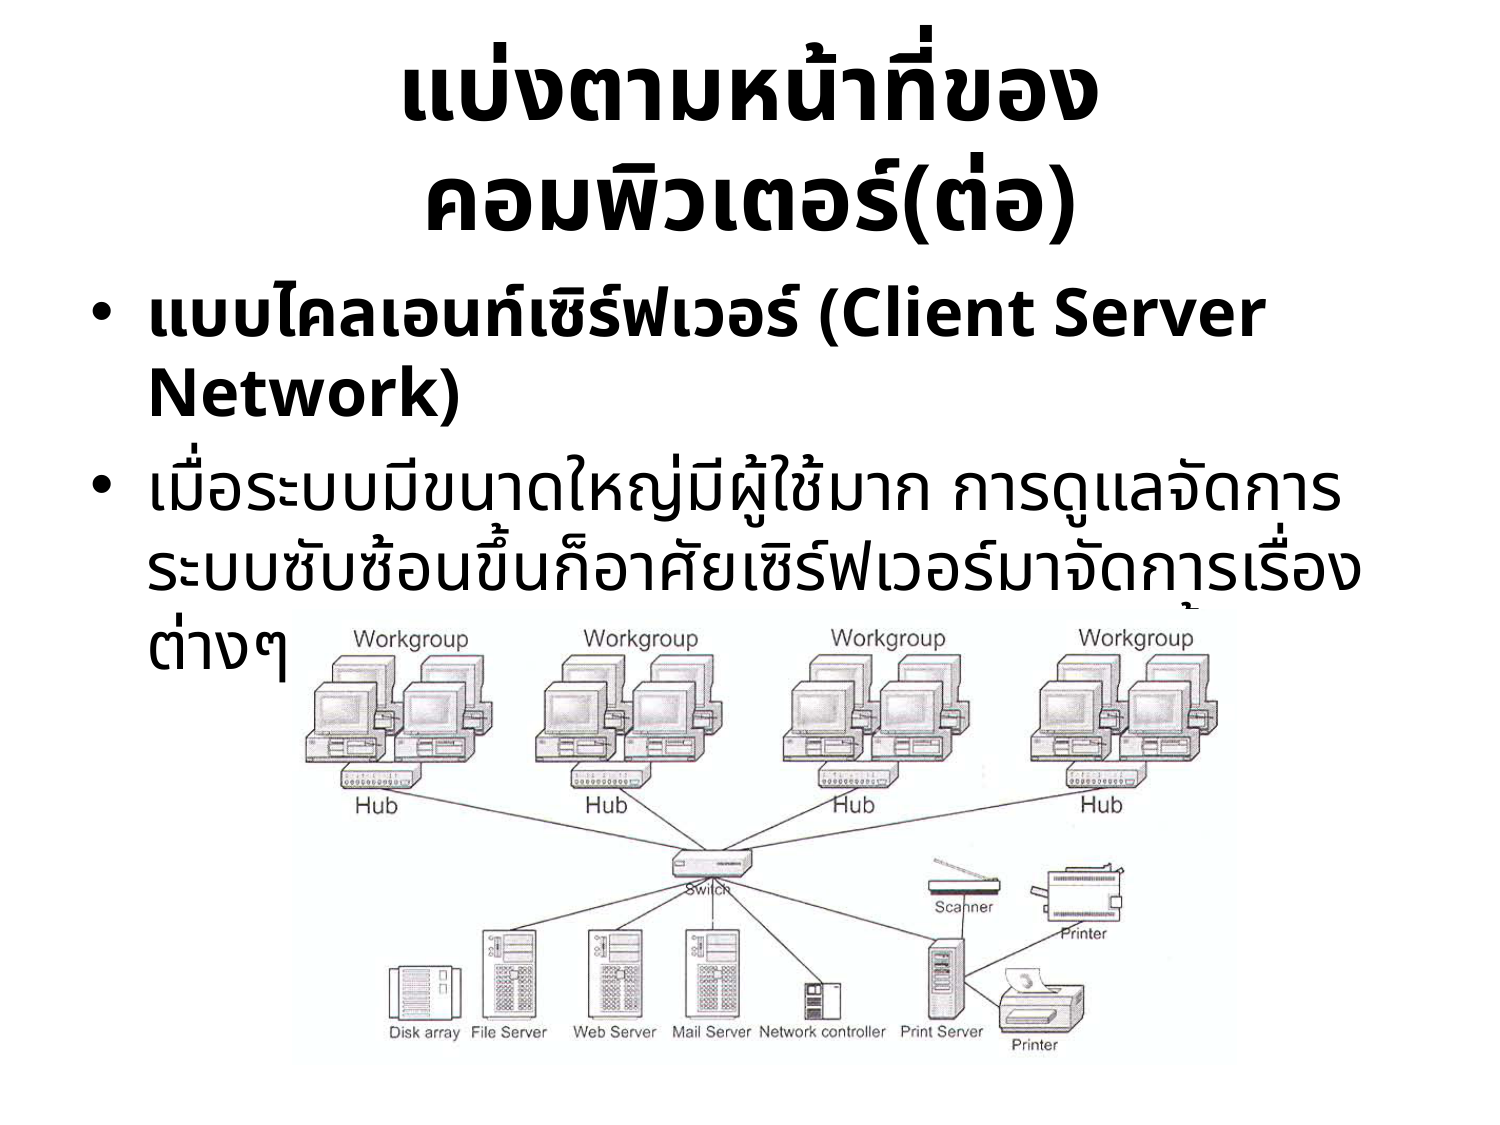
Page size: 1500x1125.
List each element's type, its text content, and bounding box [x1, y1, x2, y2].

list แบบไคลเอนท์เซิร์ฟเวอร์ (Client Server Network) เมื่อระบบมีขนาดใหญ่มีผู้ใช้มาก การดูแลจัดการระบบซับซ้อนขึ้นก็อาศัยเซิร์ฟเวอร์มาจัดการเรื่องต่างๆและให้บริการ มีความปลอดภัยมากขึ้น [75, 262, 1425, 1005]
picture [292, 609, 1237, 1066]
title แบ่งตามหน้าที่ของคอมพิวเตอร์(ต่อ) [75, 45, 1425, 233]
